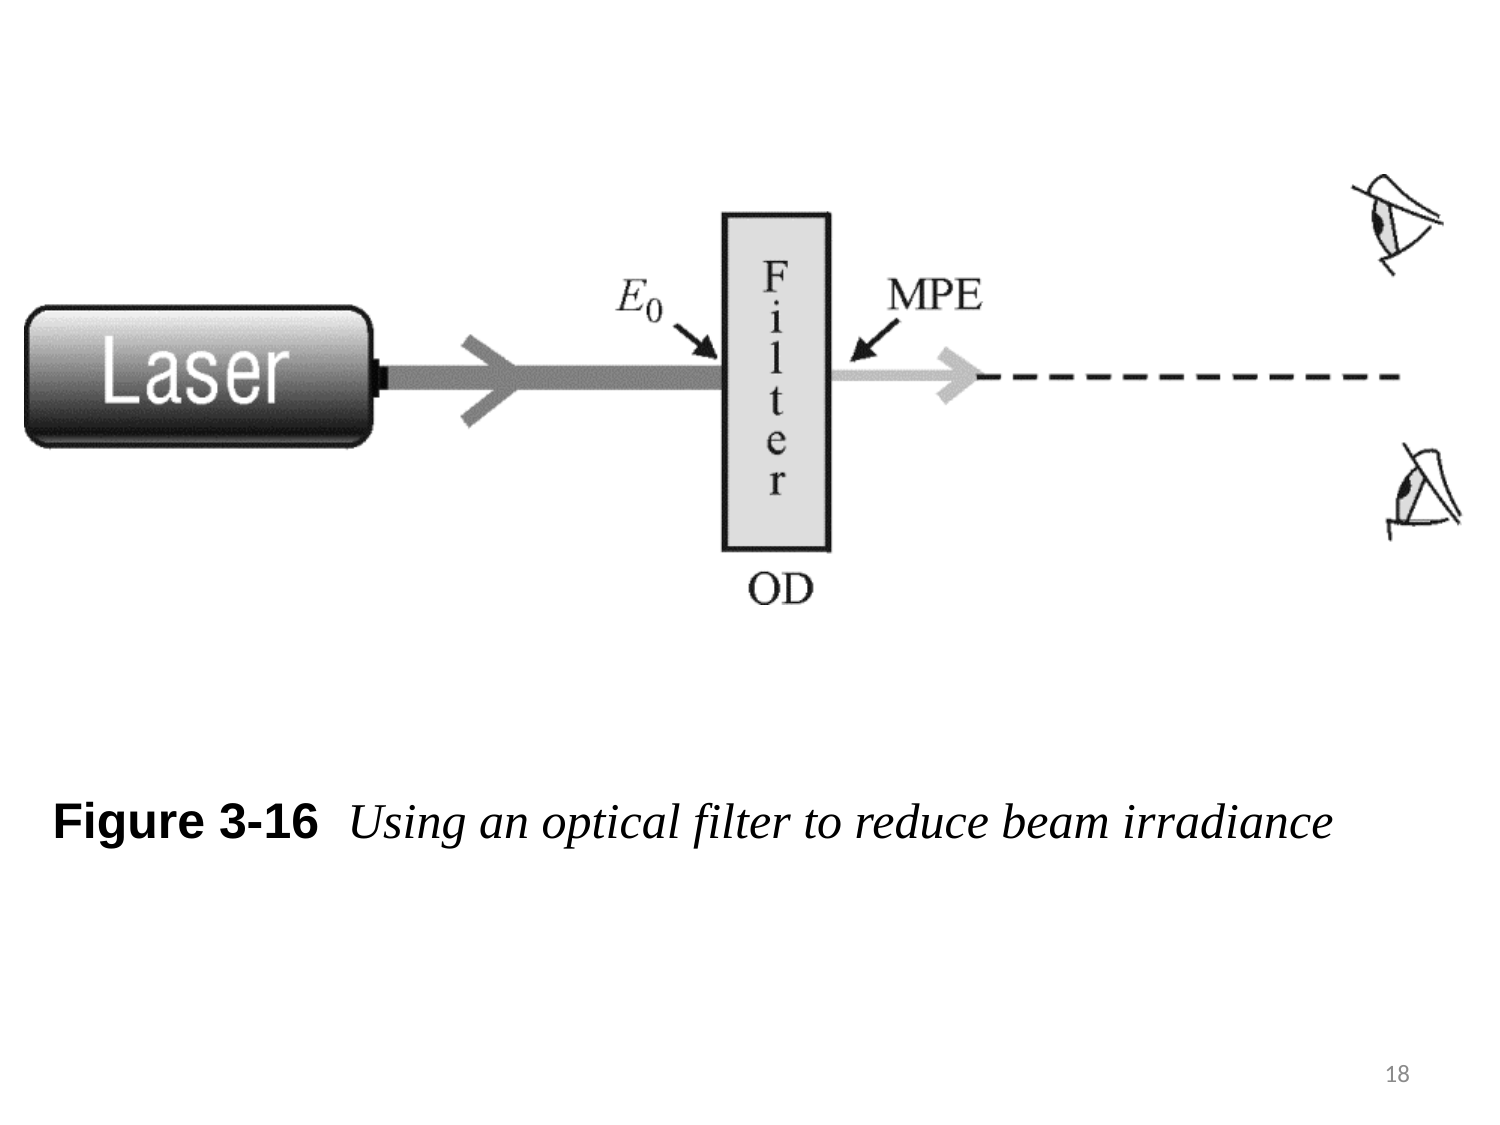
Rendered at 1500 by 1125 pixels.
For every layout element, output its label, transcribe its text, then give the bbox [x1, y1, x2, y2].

slide_number 18 [1074, 1042, 1425, 1103]
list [24, 174, 1481, 606]
title Figure 3-16 Using an optical filter to reduce beam irradiance [37, 725, 1463, 913]
